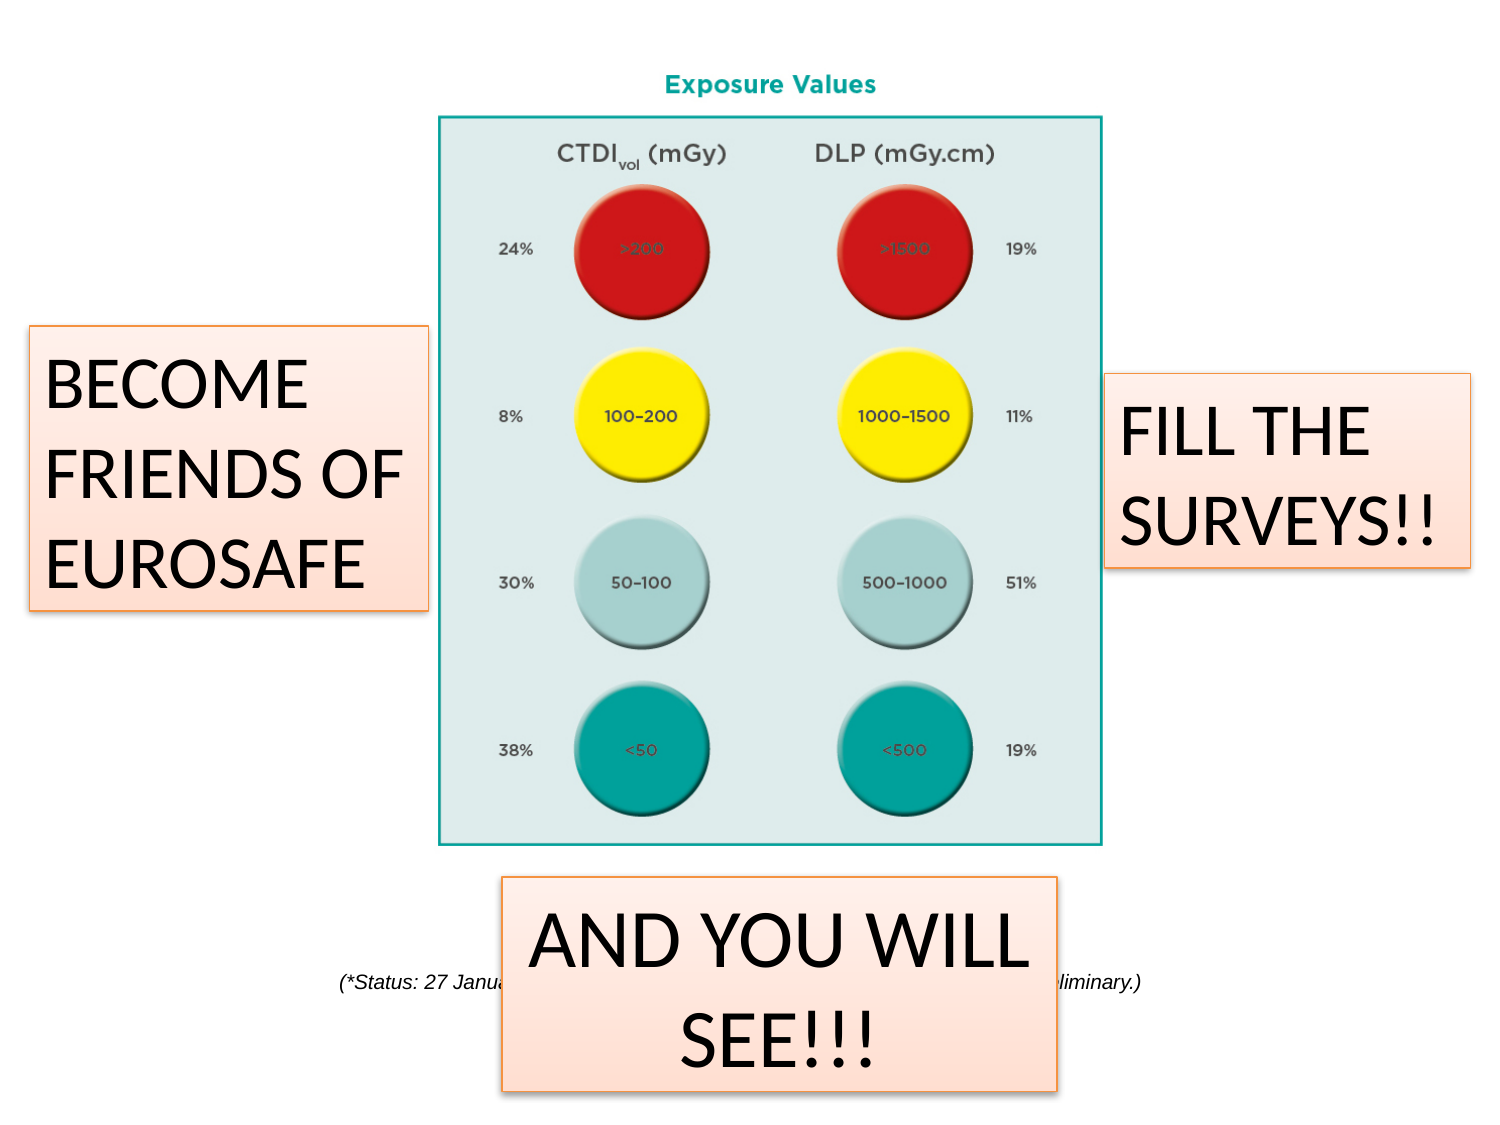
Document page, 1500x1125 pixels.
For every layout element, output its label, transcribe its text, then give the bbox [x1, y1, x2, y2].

text_box (*Status: 27 January 2015. As the survey is still open, the data displayed is preliminary.) [246, 961, 496, 1000]
text_box BECOME FRIENDS OF EUROSAFE [29, 325, 423, 612]
text_box (*Status: 27 January 2015. As the survey is still open, the data displayed is preliminary.) [1063, 961, 1235, 1000]
text_box FILL THE SURVEYS!! [1114, 373, 1471, 569]
picture [428, 66, 1109, 854]
text_box AND YOU WILL SEE!!! [501, 876, 1058, 1092]
